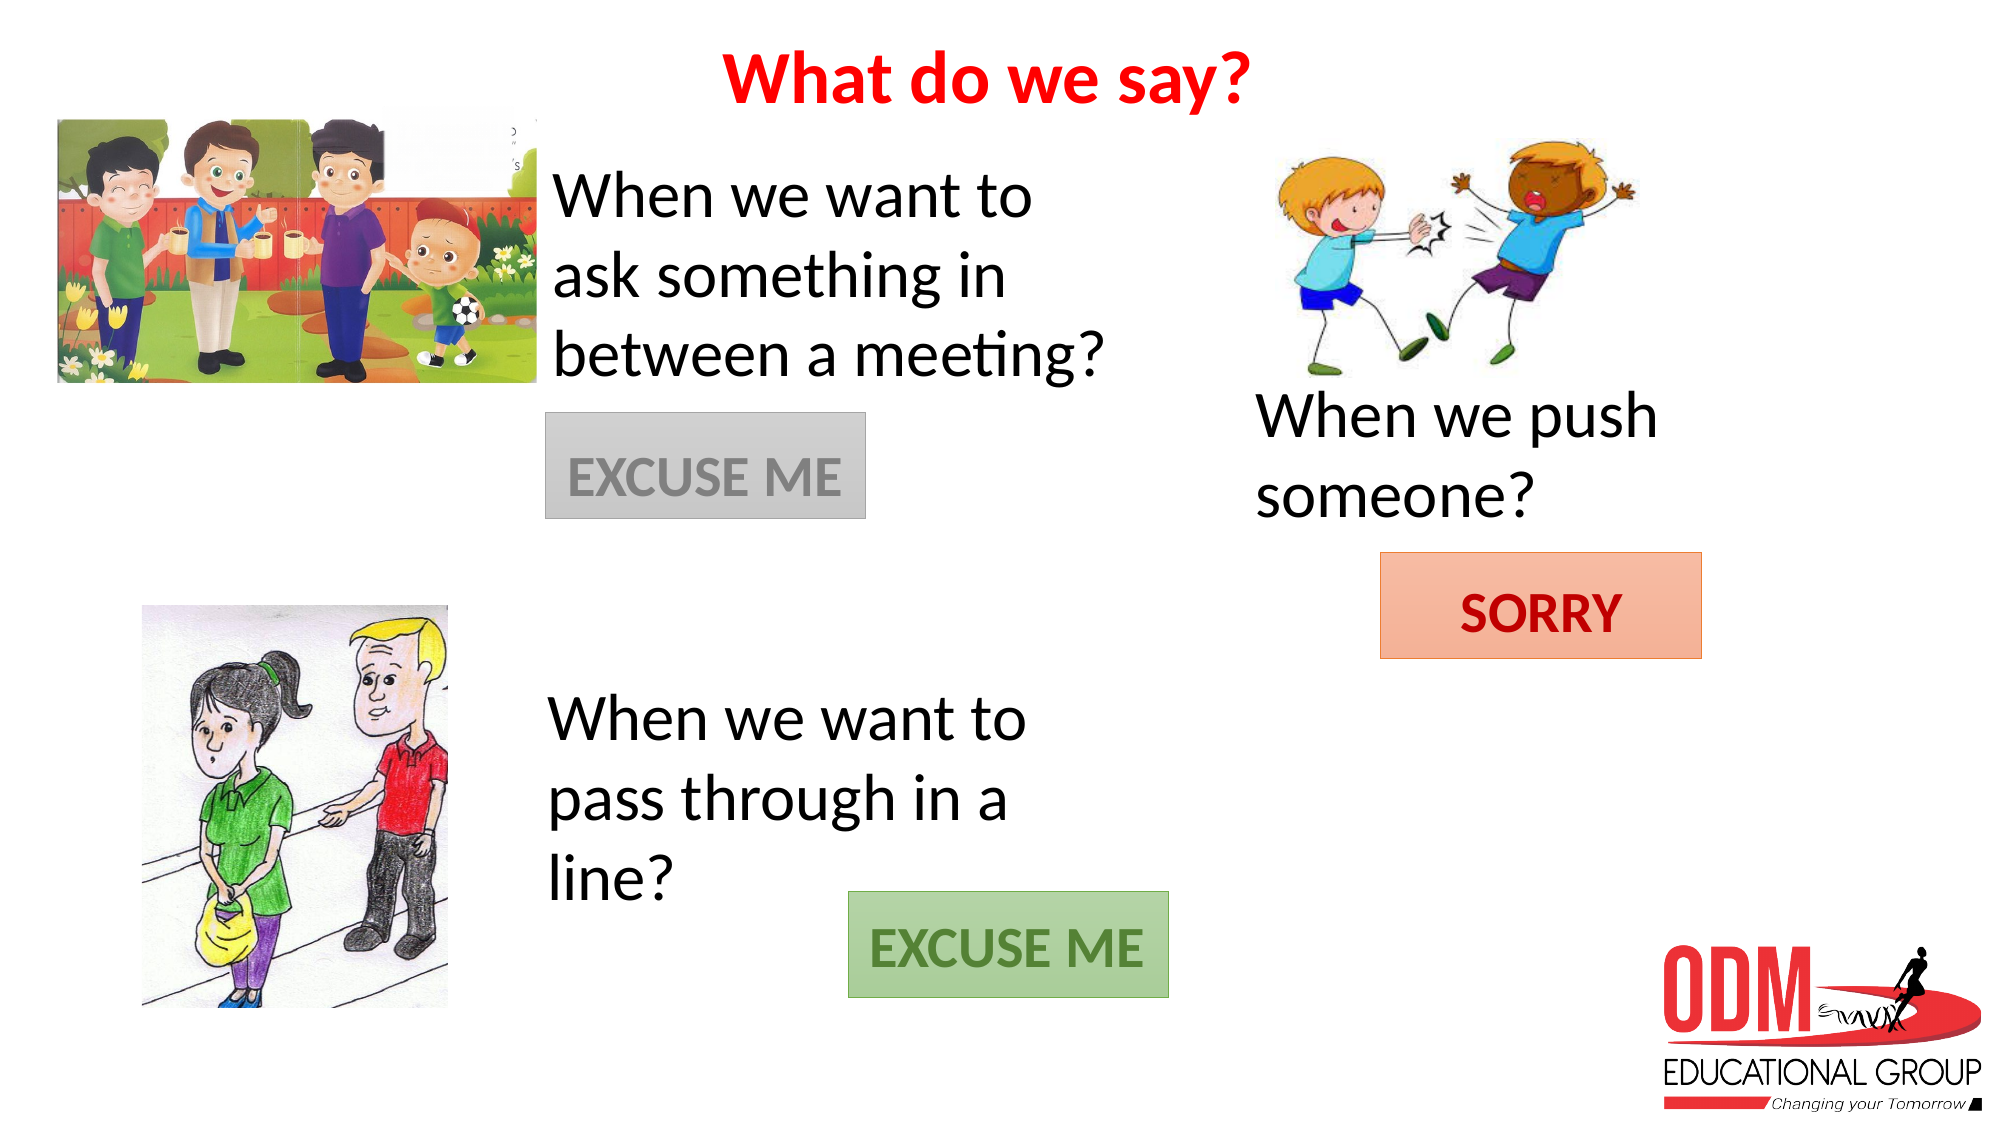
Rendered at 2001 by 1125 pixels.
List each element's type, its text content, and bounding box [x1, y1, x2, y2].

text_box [57, 107, 537, 385]
picture [1275, 138, 1639, 378]
text_box [545, 412, 866, 430]
picture [141, 605, 449, 1008]
text_box SORRY [1407, 567, 1676, 652]
text_box [1380, 552, 1702, 659]
text_box EXCUSE ME [545, 430, 866, 516]
text_box When we push someone? [1240, 363, 1796, 539]
picture [1664, 945, 1982, 1112]
text_box [848, 891, 1169, 998]
text_box When we want to ask something in between a meeting? [538, 142, 1135, 398]
text_box What do we say? [487, 21, 1488, 126]
text_box EXCUSE ME [848, 901, 1166, 987]
text_box When we want to pass through in a line? [532, 666, 1087, 922]
